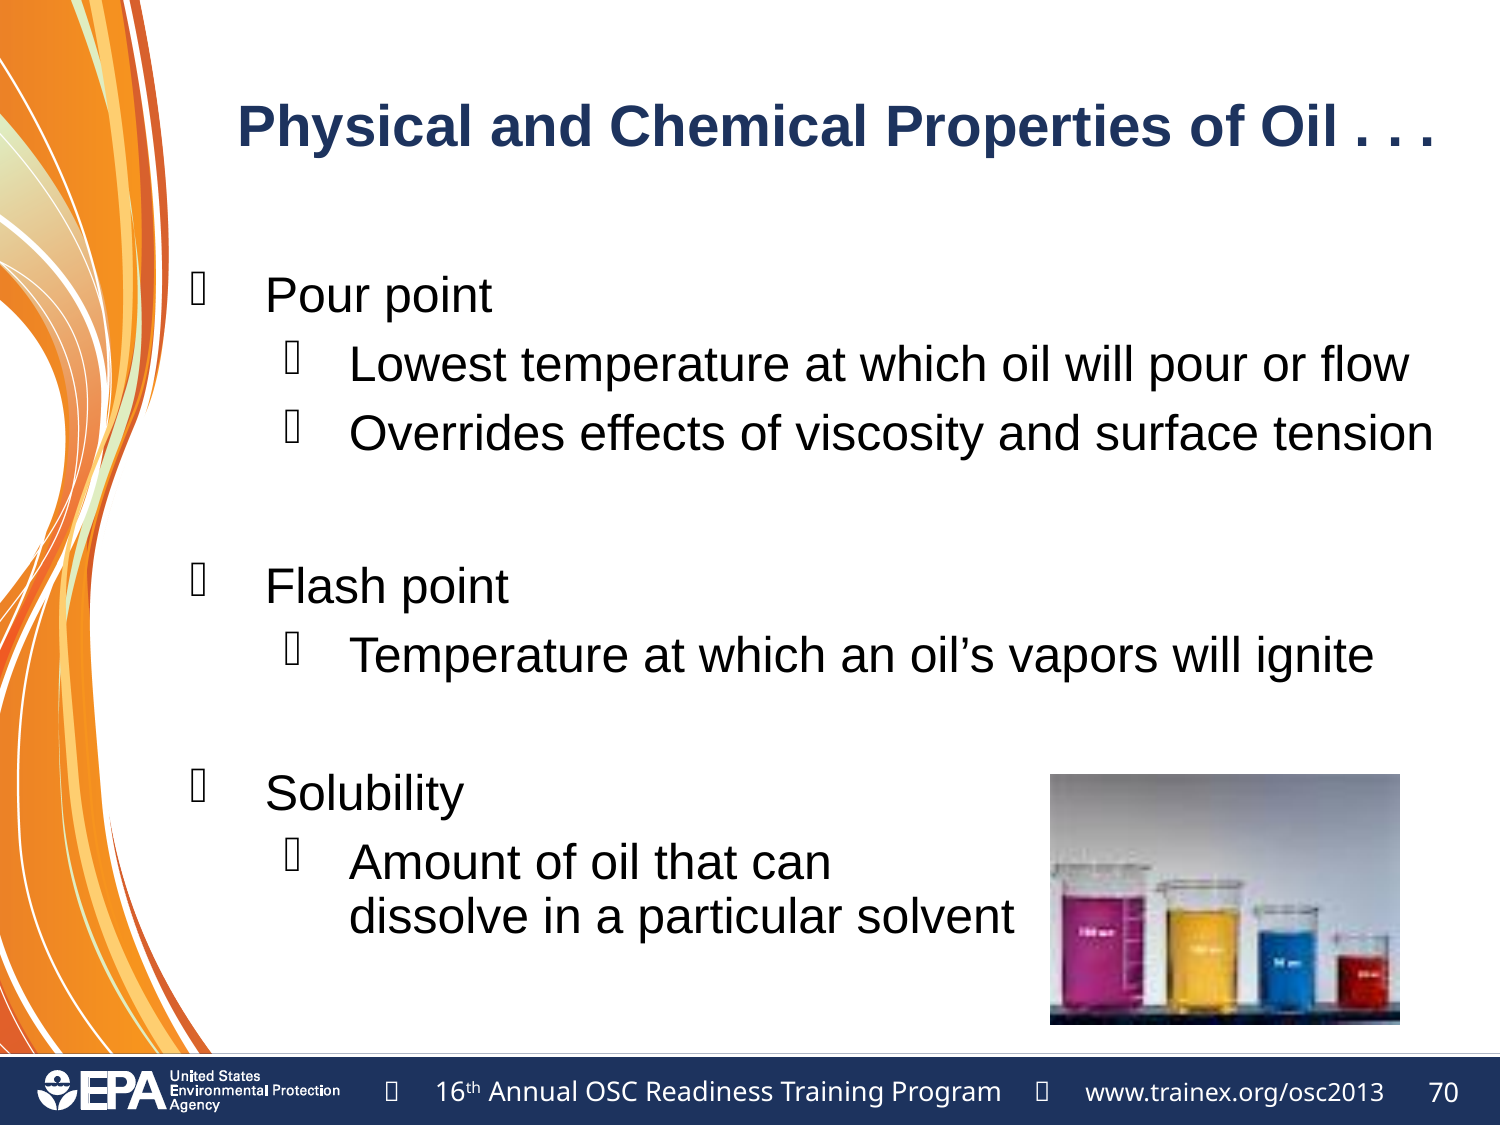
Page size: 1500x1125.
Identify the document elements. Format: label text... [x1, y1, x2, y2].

picture [0, 0, 300, 1053]
list Pour point Lowest temperature at which oil will pour or flow Overrides effects of viscosity and surface tension Flash point Temperature at which an oil’s vapors will ignite Solubility Amount of oil that can dissolve in a particular solvent [174, 261, 1500, 1026]
picture [1049, 774, 1401, 1026]
title Physical and Chemical Properties of Oil . . . [174, 32, 1500, 213]
text_box [1125, 1059, 1475, 1125]
